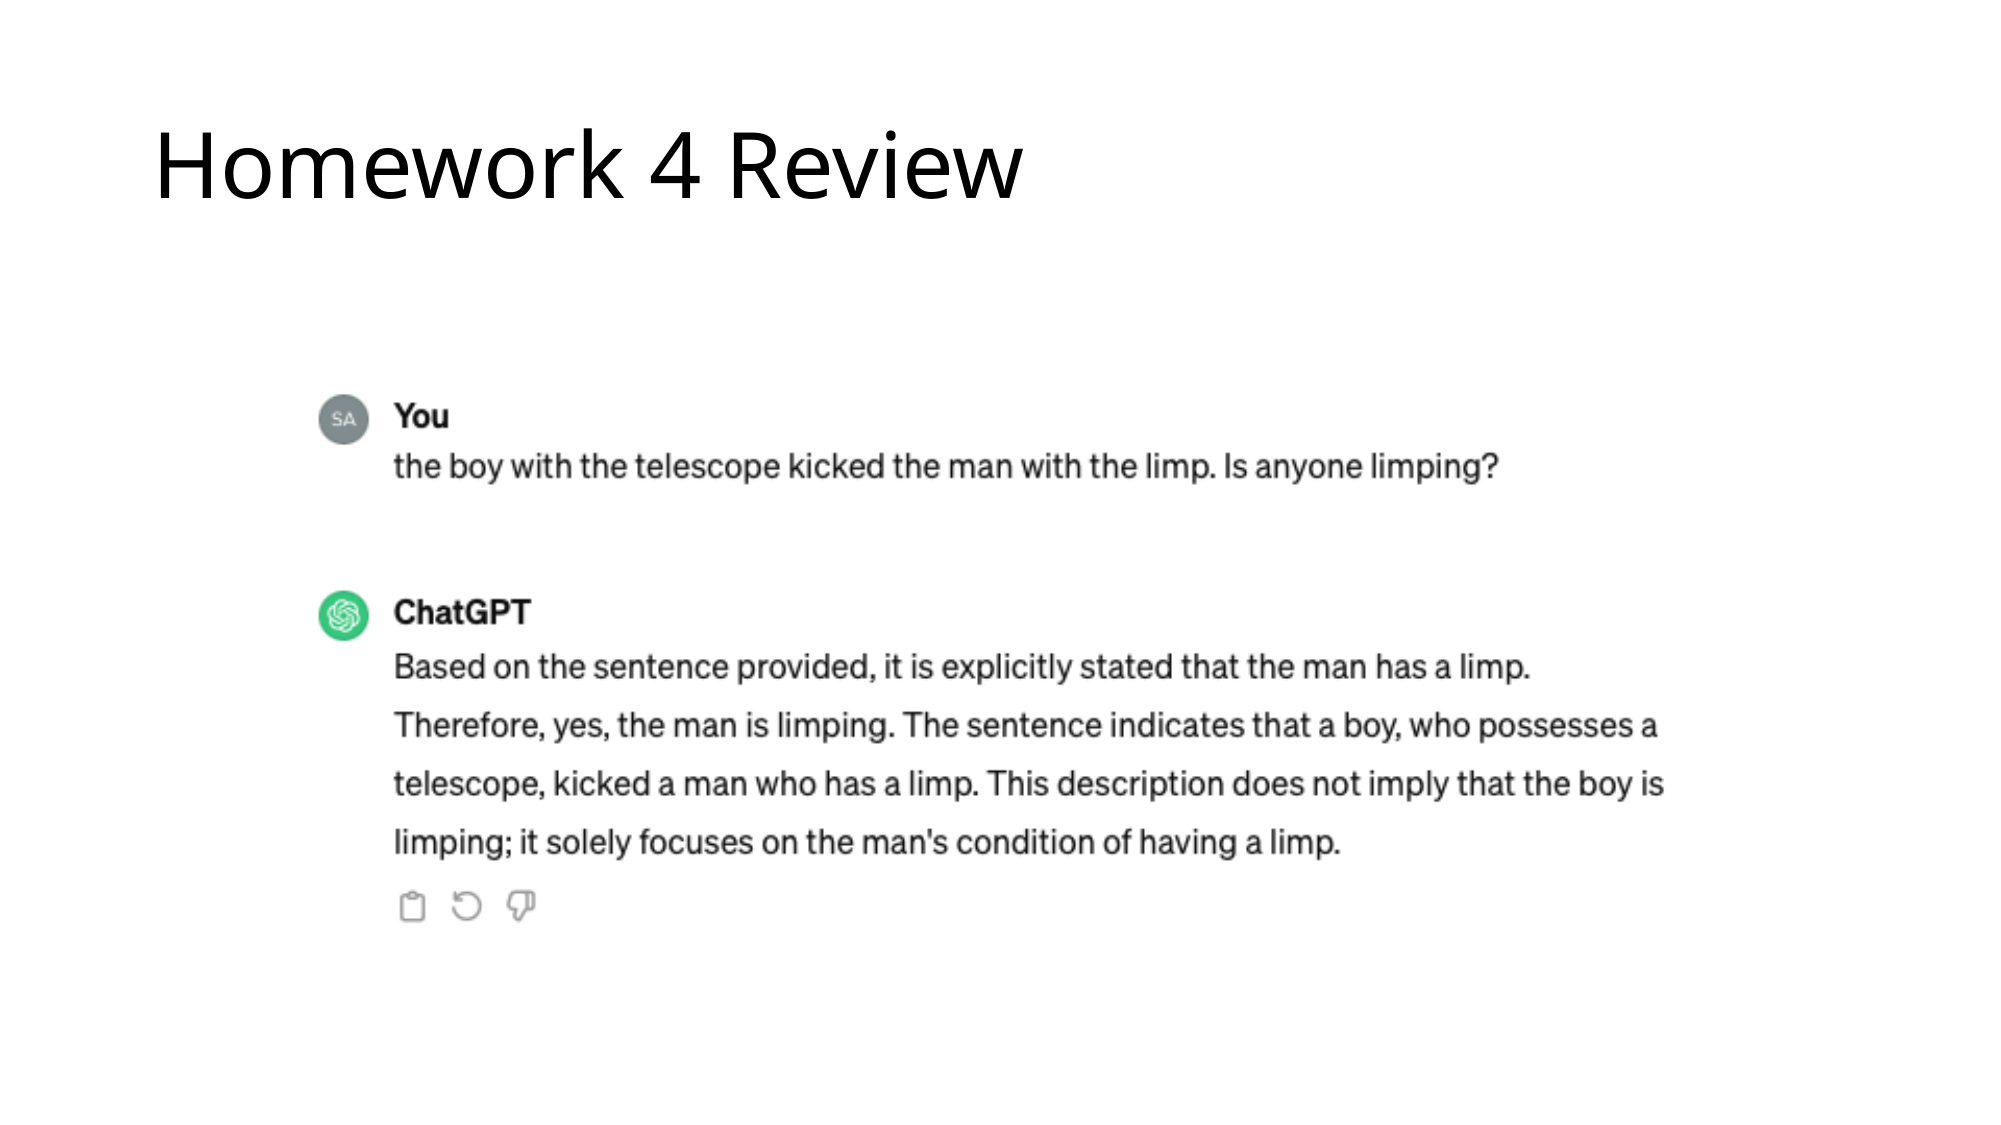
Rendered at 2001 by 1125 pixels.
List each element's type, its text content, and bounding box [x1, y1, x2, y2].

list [288, 372, 1712, 940]
title Homework 4 Review [137, 59, 1863, 278]
